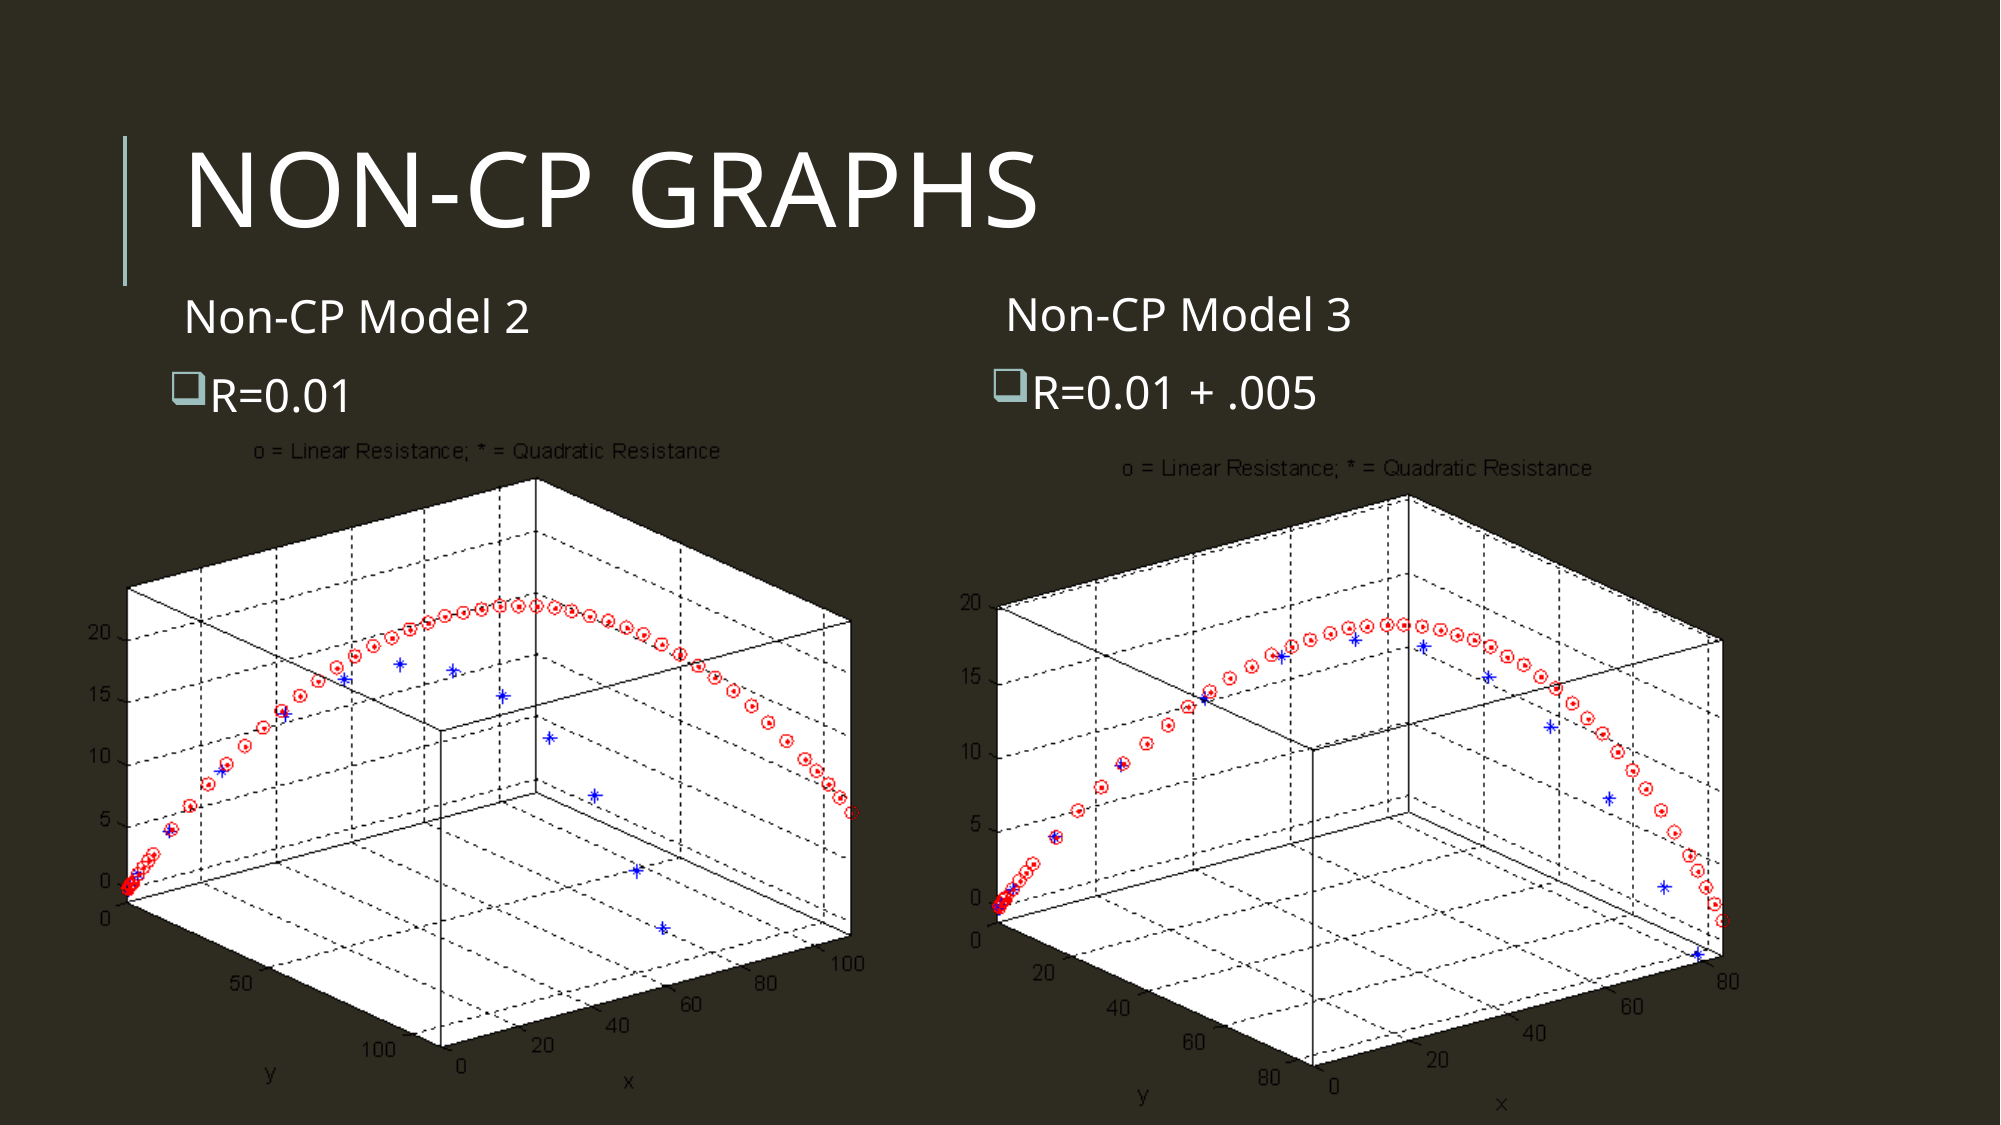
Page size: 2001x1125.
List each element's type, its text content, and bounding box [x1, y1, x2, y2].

picture [6, 424, 1814, 1125]
title Non-cp graphs [168, 74, 1763, 321]
list Non-CP Model 2 R=0.01 [160, 286, 941, 421]
